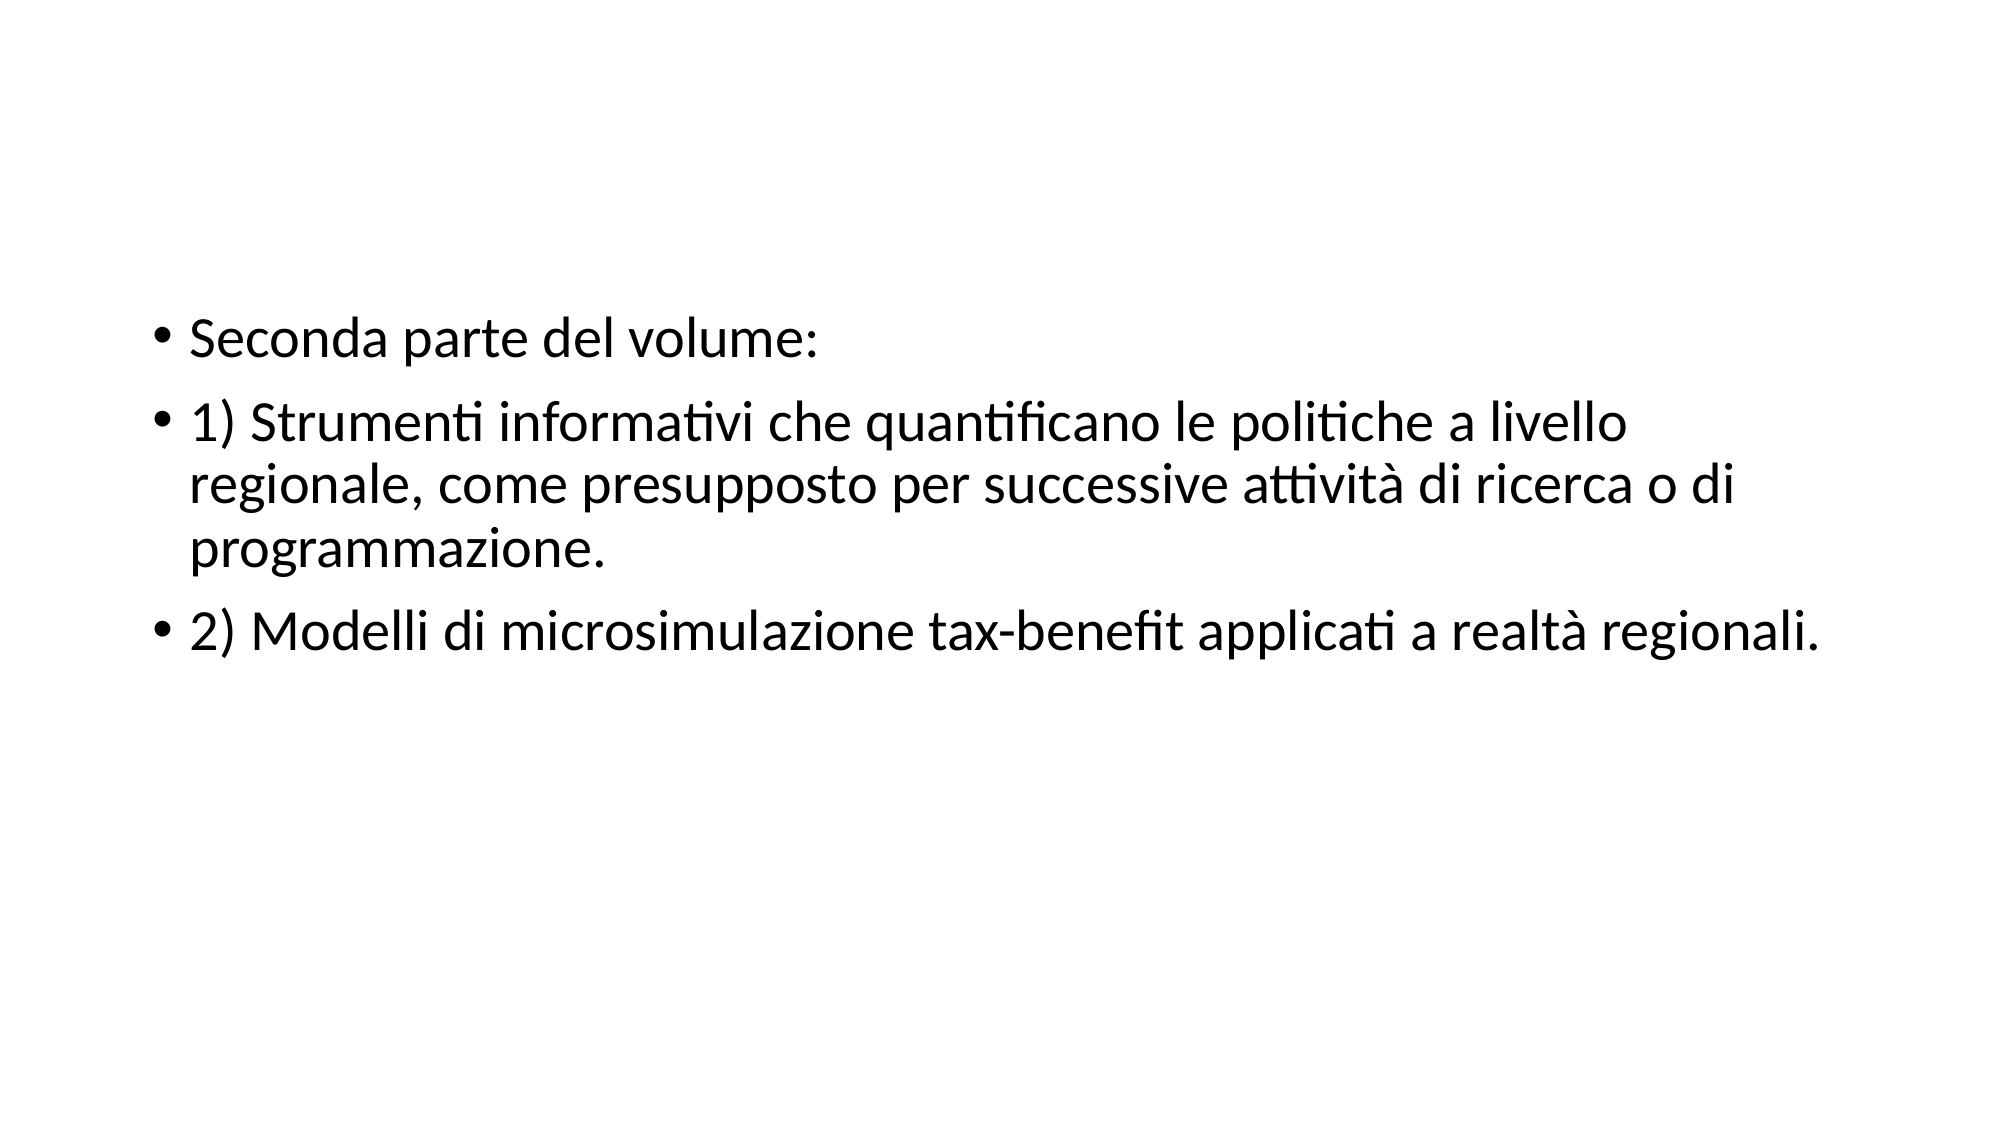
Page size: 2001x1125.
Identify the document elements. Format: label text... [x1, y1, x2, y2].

list Seconda parte del volume: 1) Strumenti informativi che quantificano le politiche a livello regionale, come presupposto per successive attività di ricerca o di programmazione. 2) Modelli di microsimulazione tax-benefit applicati a realtà regionali. [137, 299, 1863, 1014]
